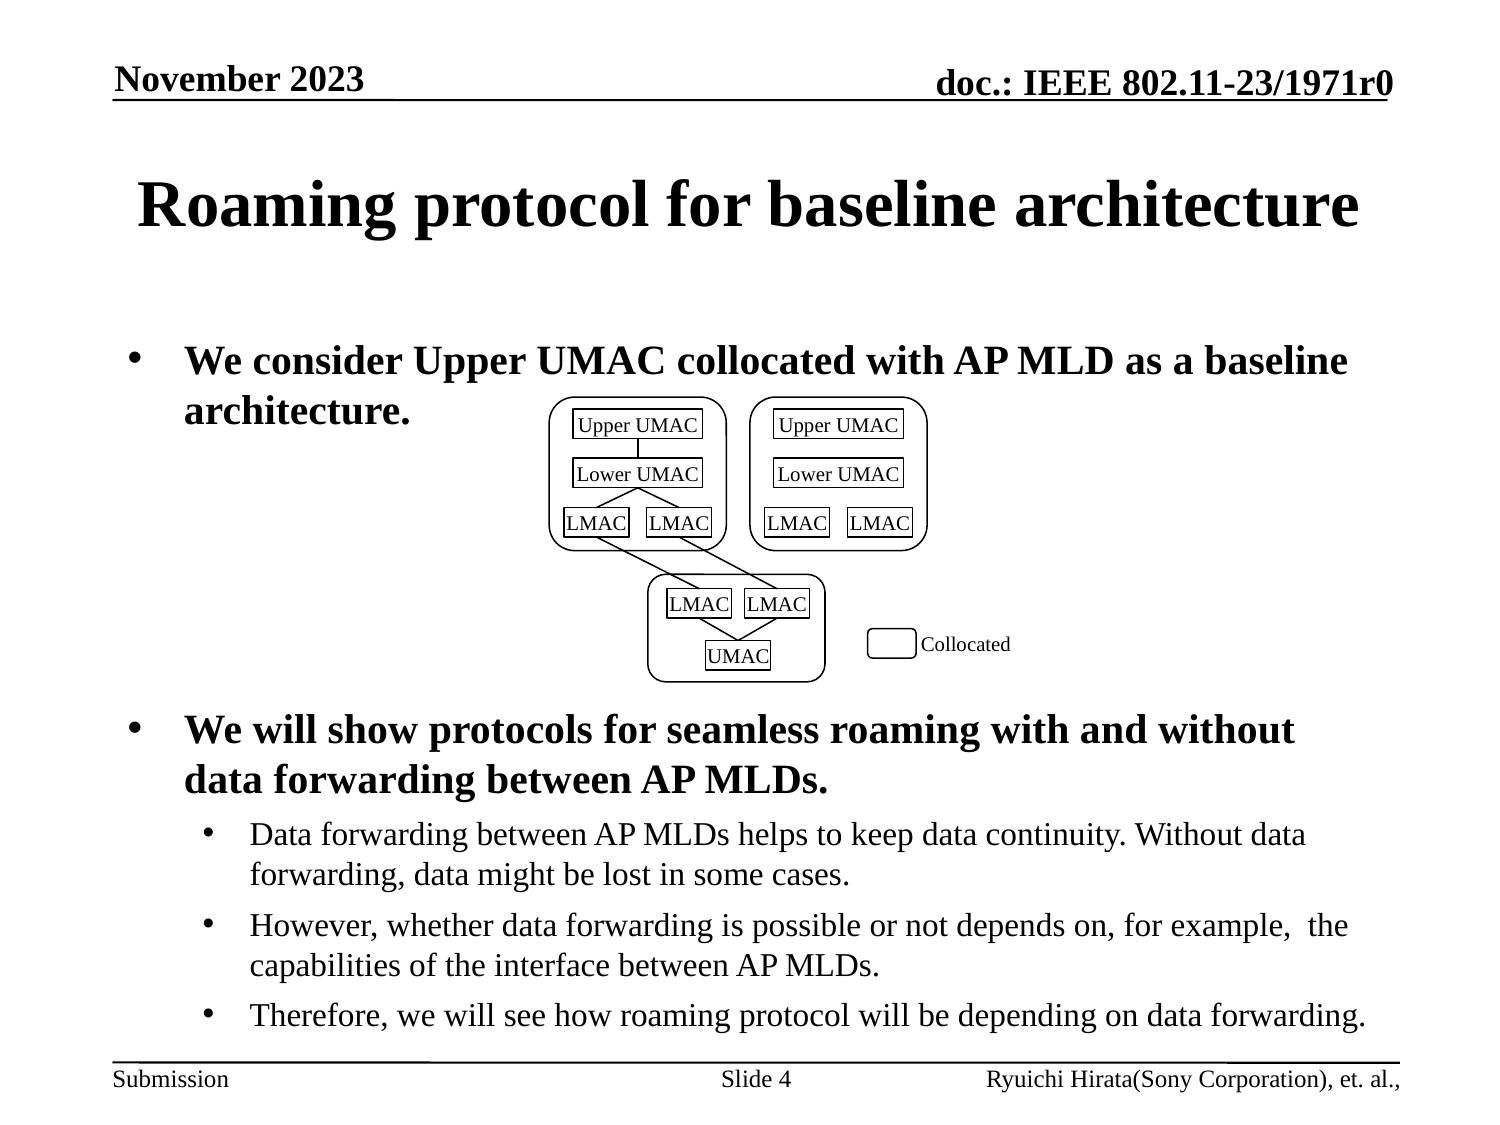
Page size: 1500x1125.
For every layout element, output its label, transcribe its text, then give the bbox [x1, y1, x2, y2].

list We consider Upper UMAC collocated with AP MLD as a baseline architecture. We will show protocols for seamless roaming with and without data forwarding between AP MLDs. Data forwarding between AP MLDs helps to keep data continuity. Without data forwarding, data might be lost in some cases. However, whether data forwarding is possible or not depends on, for example, the capabilities of the interface between AP MLDs. Therefore, we will see how roaming protocol will be depending on data forwarding. [112, 324, 1388, 1036]
text_box Collocated [932, 623, 1027, 663]
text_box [548, 396, 928, 683]
slide_number Slide 4 [712, 1061, 800, 1123]
title Roaming protocol for baseline architecture [112, 112, 1388, 288]
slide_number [114, 54, 423, 100]
footer Ryuichi Hirata(Sony Corporation), et. al., [878, 1061, 1402, 1093]
